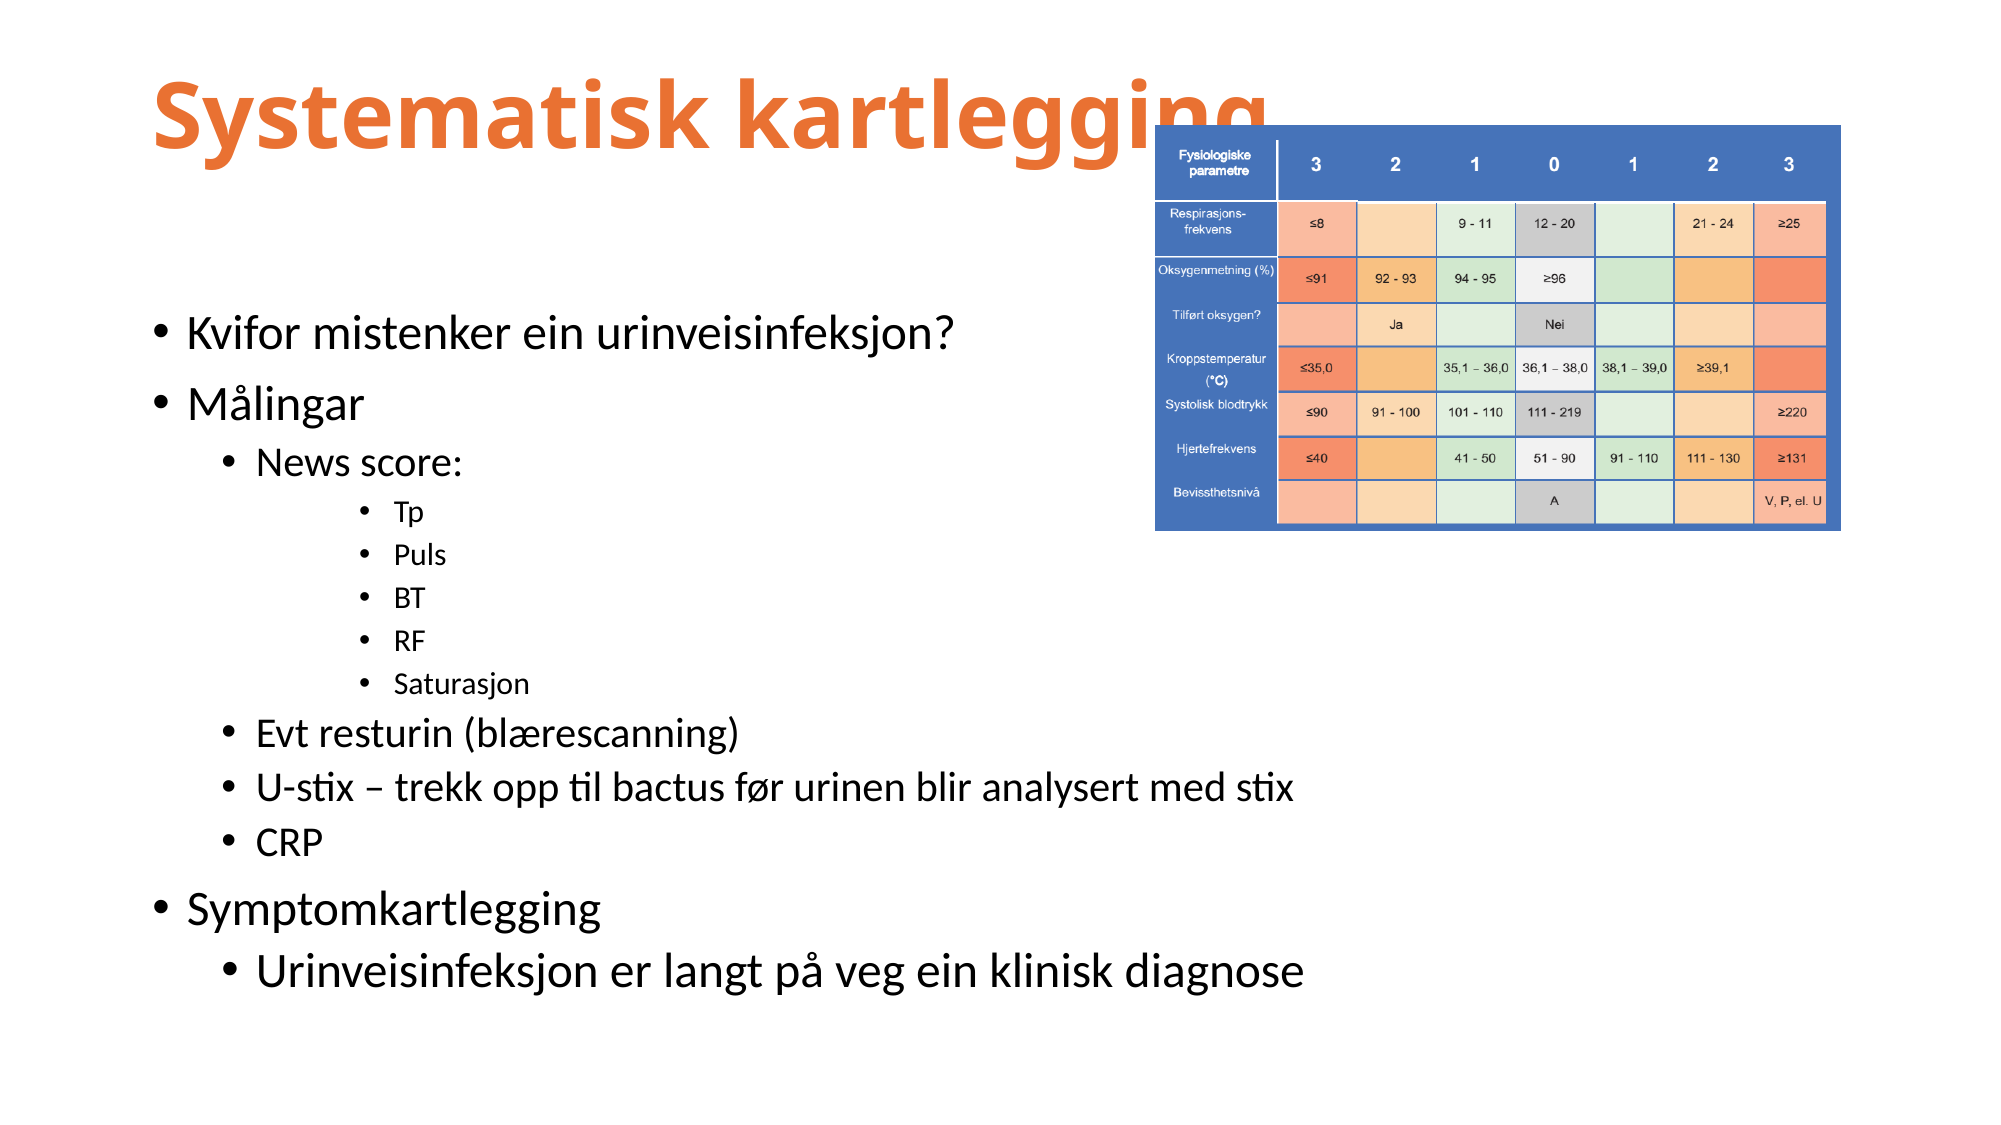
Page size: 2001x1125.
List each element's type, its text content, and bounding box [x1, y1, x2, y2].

picture [1155, 125, 1842, 532]
list Kvifor mistenker ein urinveisinfeksjon? Målingar News score: Tp Puls BT RF Saturasjon Evt resturin (blærescanning) U-stix – trekk opp til bactus før urinen blir analysert med stix CRP Symptomkartlegging Urinveisinfeksjon er langt på veg ein klinisk diagnose [137, 299, 1863, 1014]
title Systematisk kartlegging [137, 59, 1863, 278]
